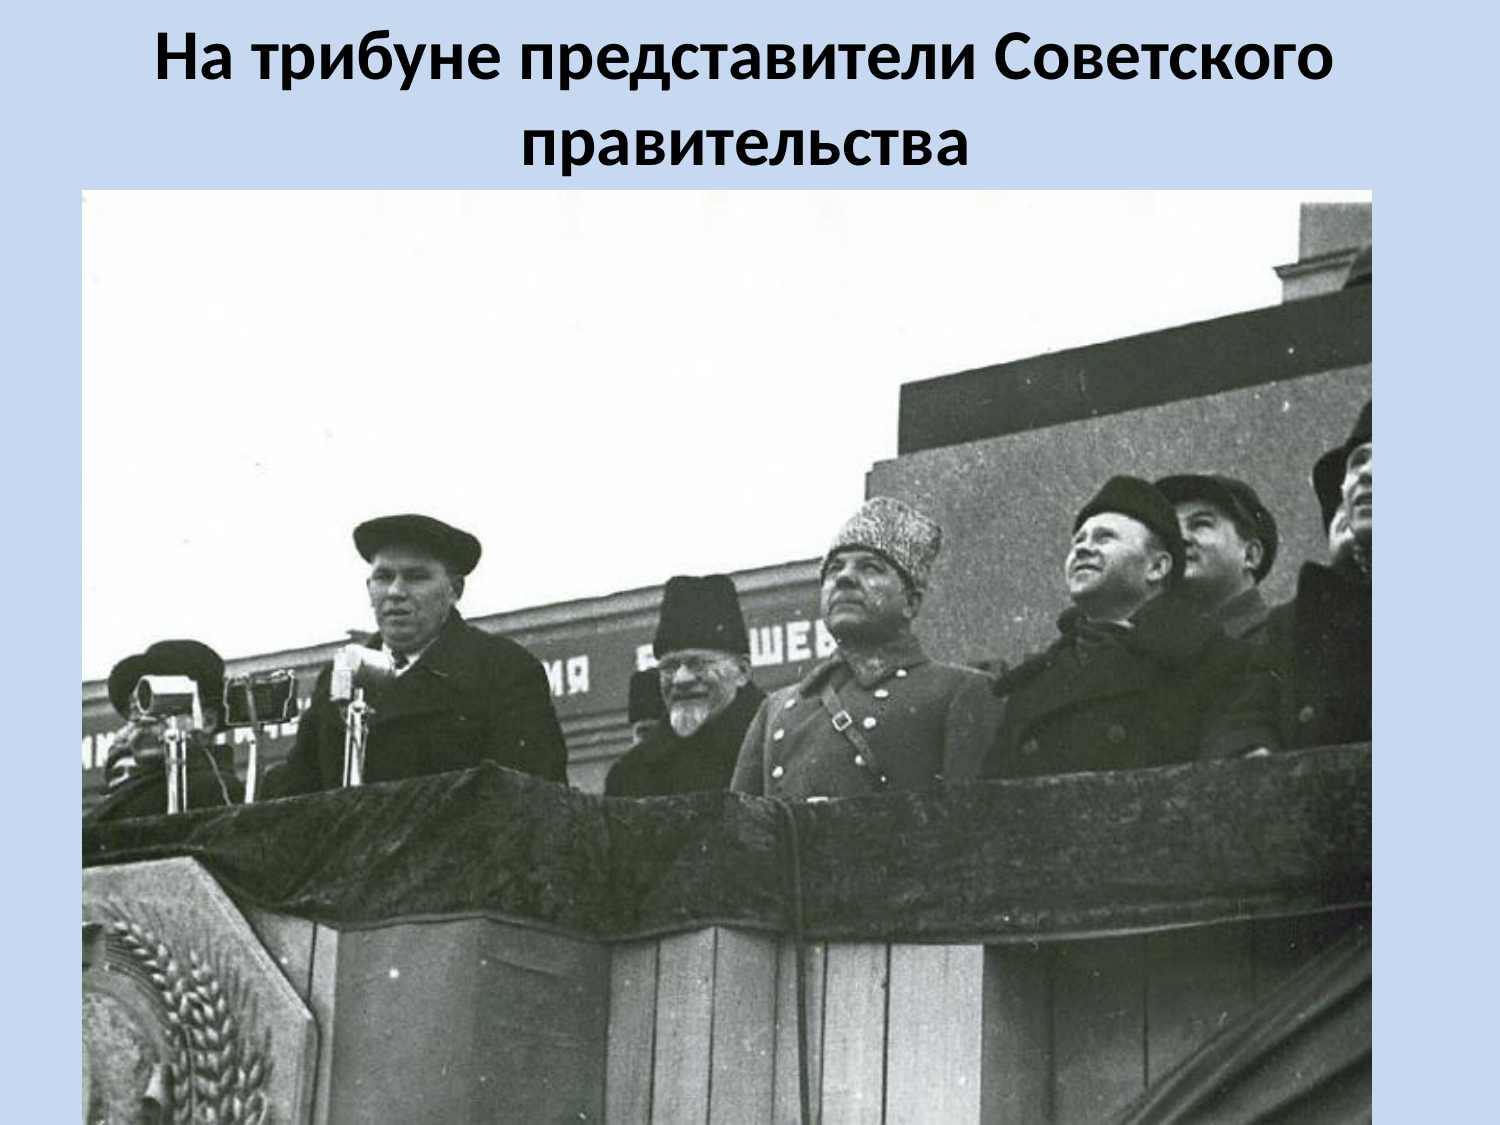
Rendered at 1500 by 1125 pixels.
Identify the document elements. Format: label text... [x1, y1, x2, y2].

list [81, 190, 1372, 1125]
title На трибуне представители Советского правительства [70, 0, 1421, 188]
